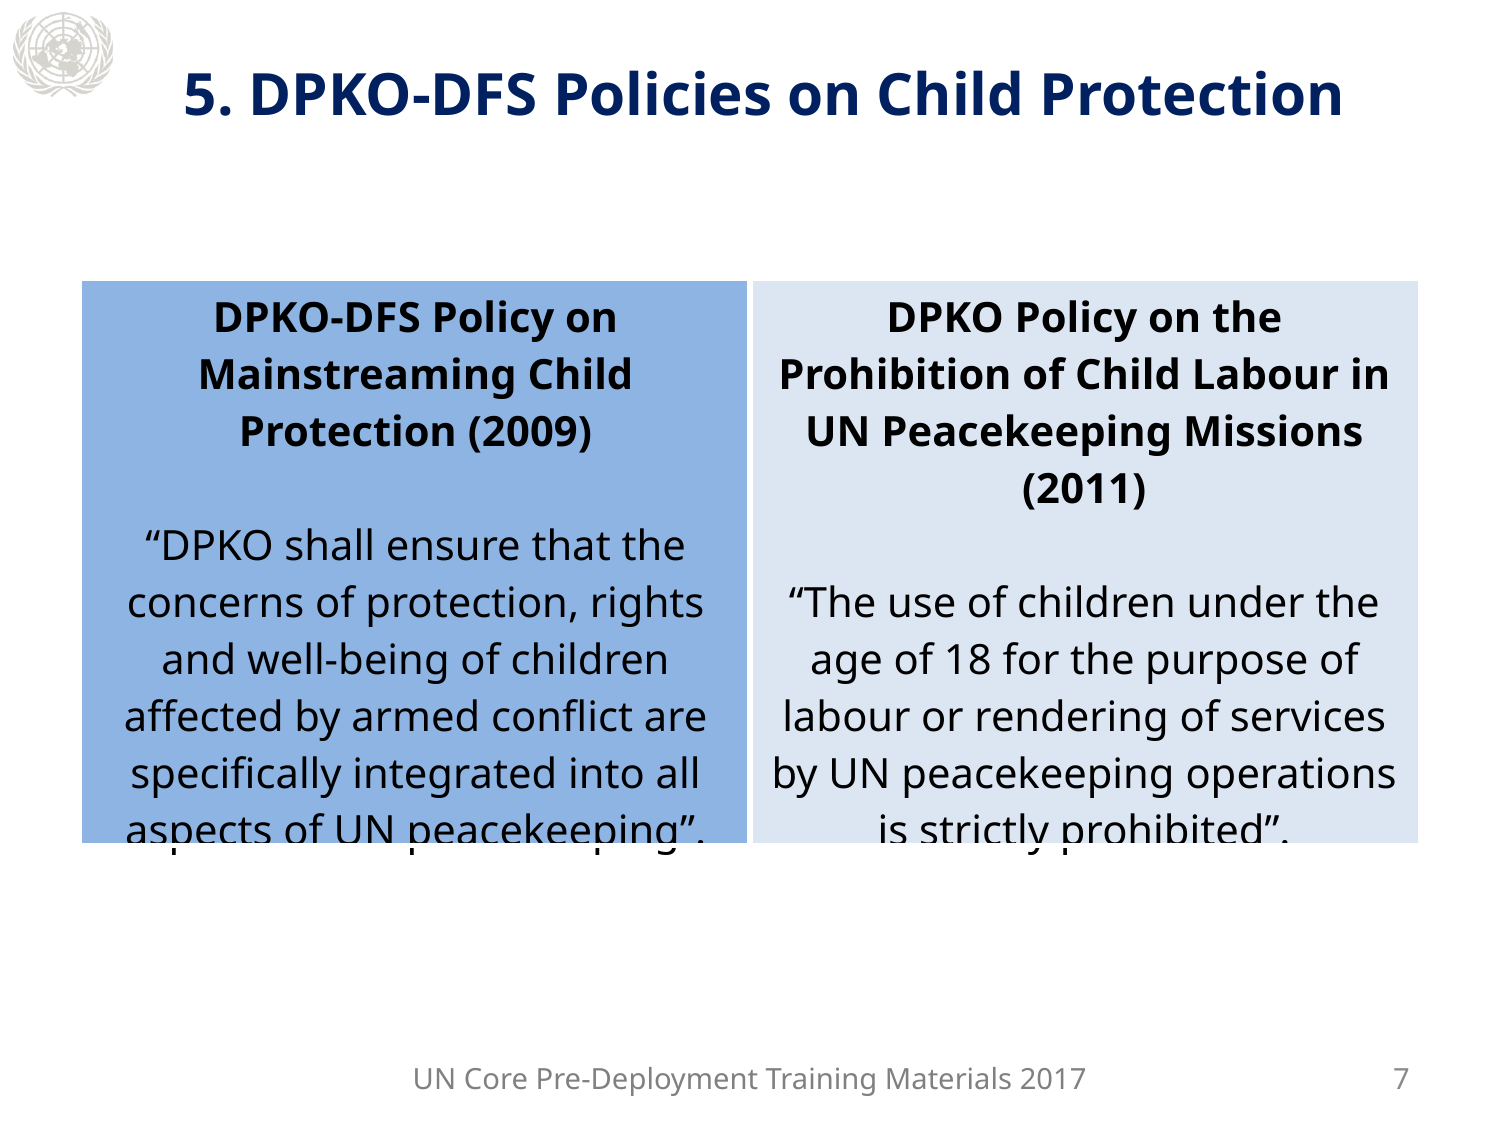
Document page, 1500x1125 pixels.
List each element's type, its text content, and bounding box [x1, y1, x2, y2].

text_box 5. DPKO-DFS Policies on Child Protection [73, 48, 1427, 215]
text_box UN Core Pre-Deployment Training Materials 2017 [350, 1052, 1150, 1103]
table_header DPKO Policy on the Prohibition of Child Labour in UN Peacekeeping Missions (2011) “The use of children under the age of 18 for the purpose of labour or rendering of services by UN peacekeeping operations is strictly prohibited”. [753, 281, 1418, 843]
picture [13, 12, 113, 97]
slide_number 7 [1150, 1052, 1425, 1103]
table_header DPKO-DFS Policy on Mainstreaming Child Protection (2009) “DPKO shall ensure that the concerns of protection, rights and well-being of children affected by armed conflict are specifically integrated into all aspects of UN peacekeeping”. [82, 281, 747, 843]
